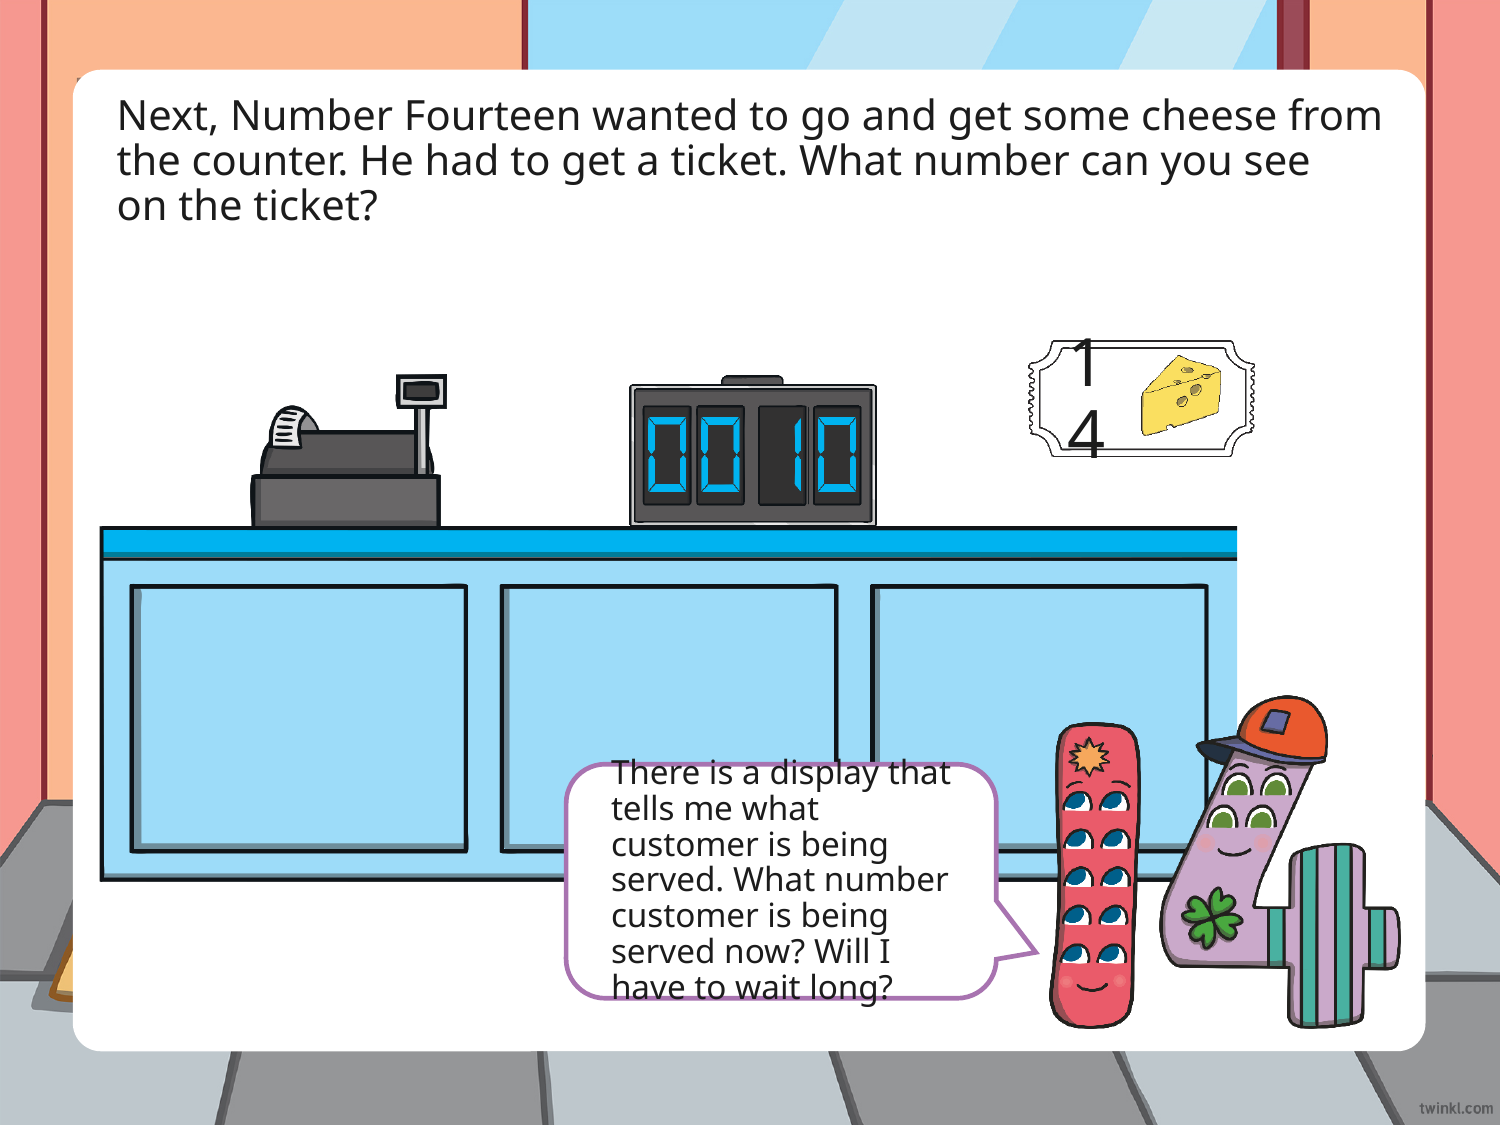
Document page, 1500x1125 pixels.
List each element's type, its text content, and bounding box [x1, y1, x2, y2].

picture [0, 0, 1500, 1125]
text_box There is a display that tells me what customer is being served. What number customer is being served now? Will I have to wait long? [564, 882, 1038, 1000]
title Next, Number Fourteen wanted to go and get some cheese from the counter. He had to get a ticket. What number can you see on the ticket? [53, 78, 1447, 245]
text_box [1007, 340, 1255, 457]
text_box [629, 368, 877, 531]
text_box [1049, 695, 1401, 1029]
